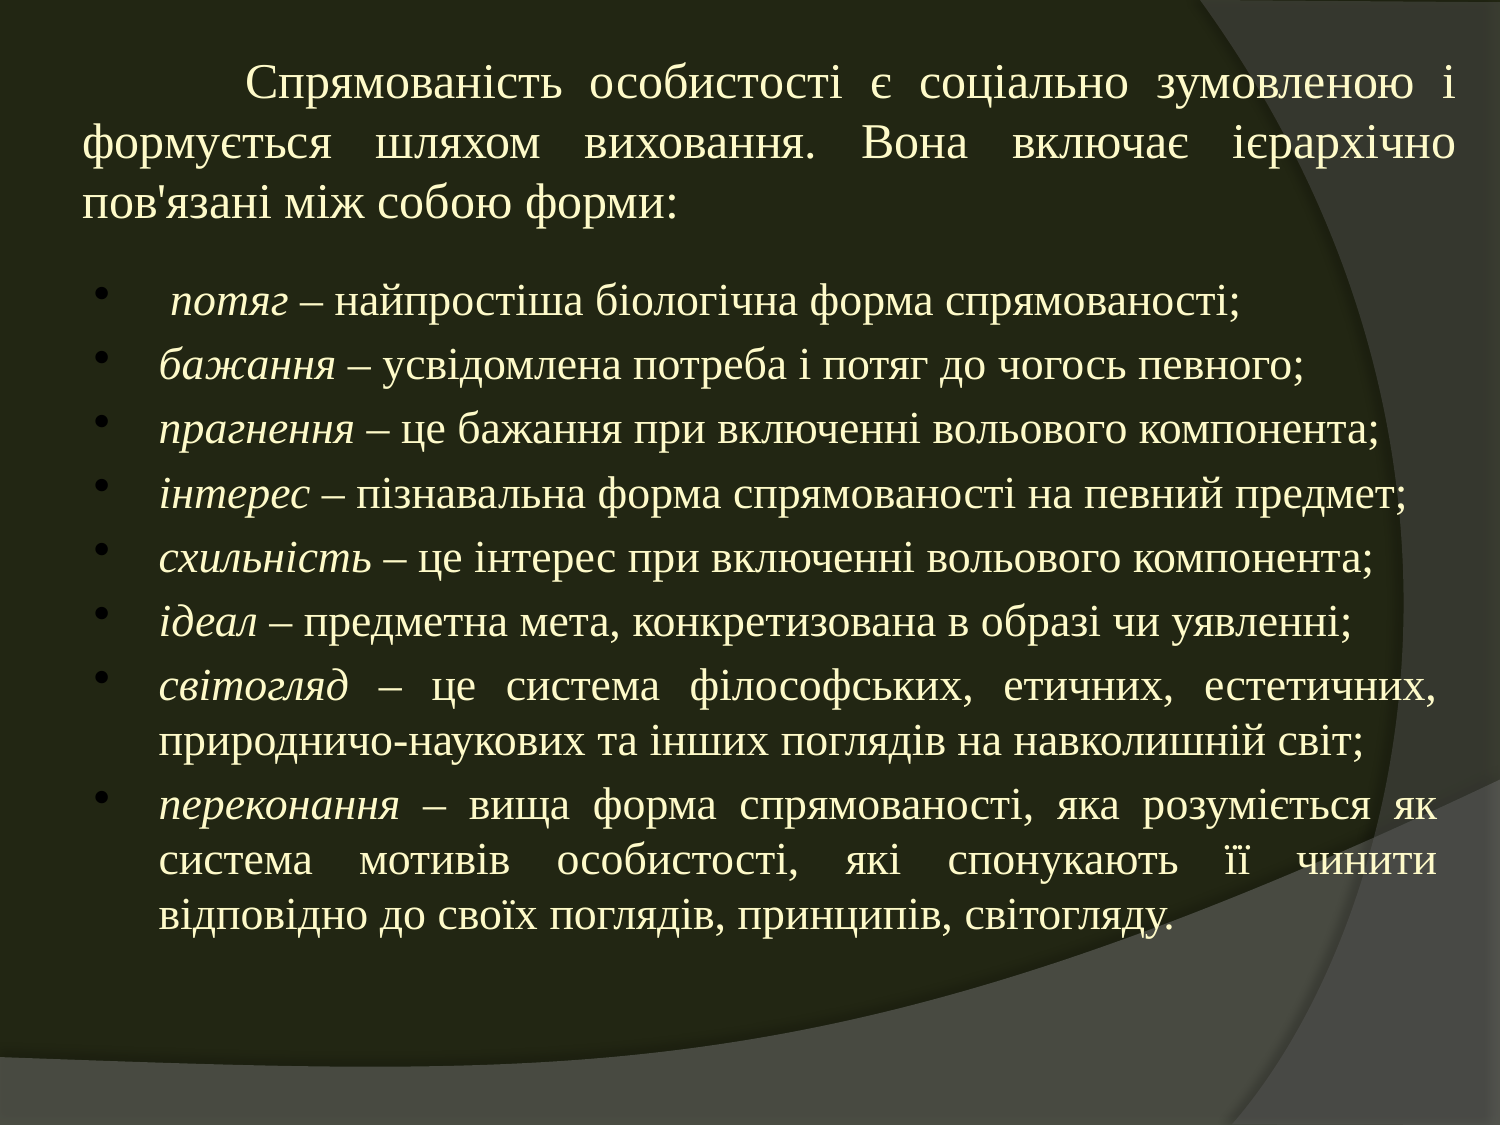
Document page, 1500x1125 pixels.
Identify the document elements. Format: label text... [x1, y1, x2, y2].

list потяг – найпростіша біологічна форма спрямованості; бажання – усвідомлена потреба і потяг до чогось певного; прагнення – це бажання при включенні вольового компонента; інтерес – пізнавальна форма спрямованості на певний предмет; схильність – це інтерес при включенні вольового компонента; ідеал – предметна мета, конкретизована в образі чи уявленні; світогляд – це система філософських, етичних, естетичних, природничо-наукових та інших поглядів на навколишній світ; переконання – вища форма спрямованості, яка розуміється як система мотивів особистості, які спонукають її чинити відповідно до своїх поглядів, принципів, світогляду. [75, 262, 1454, 1079]
title Спрямованість особистості є соціально зумовленою і формується шляхом виховання. Вона включає ієрархічно пов'язані між собою форми: [75, 45, 1465, 233]
